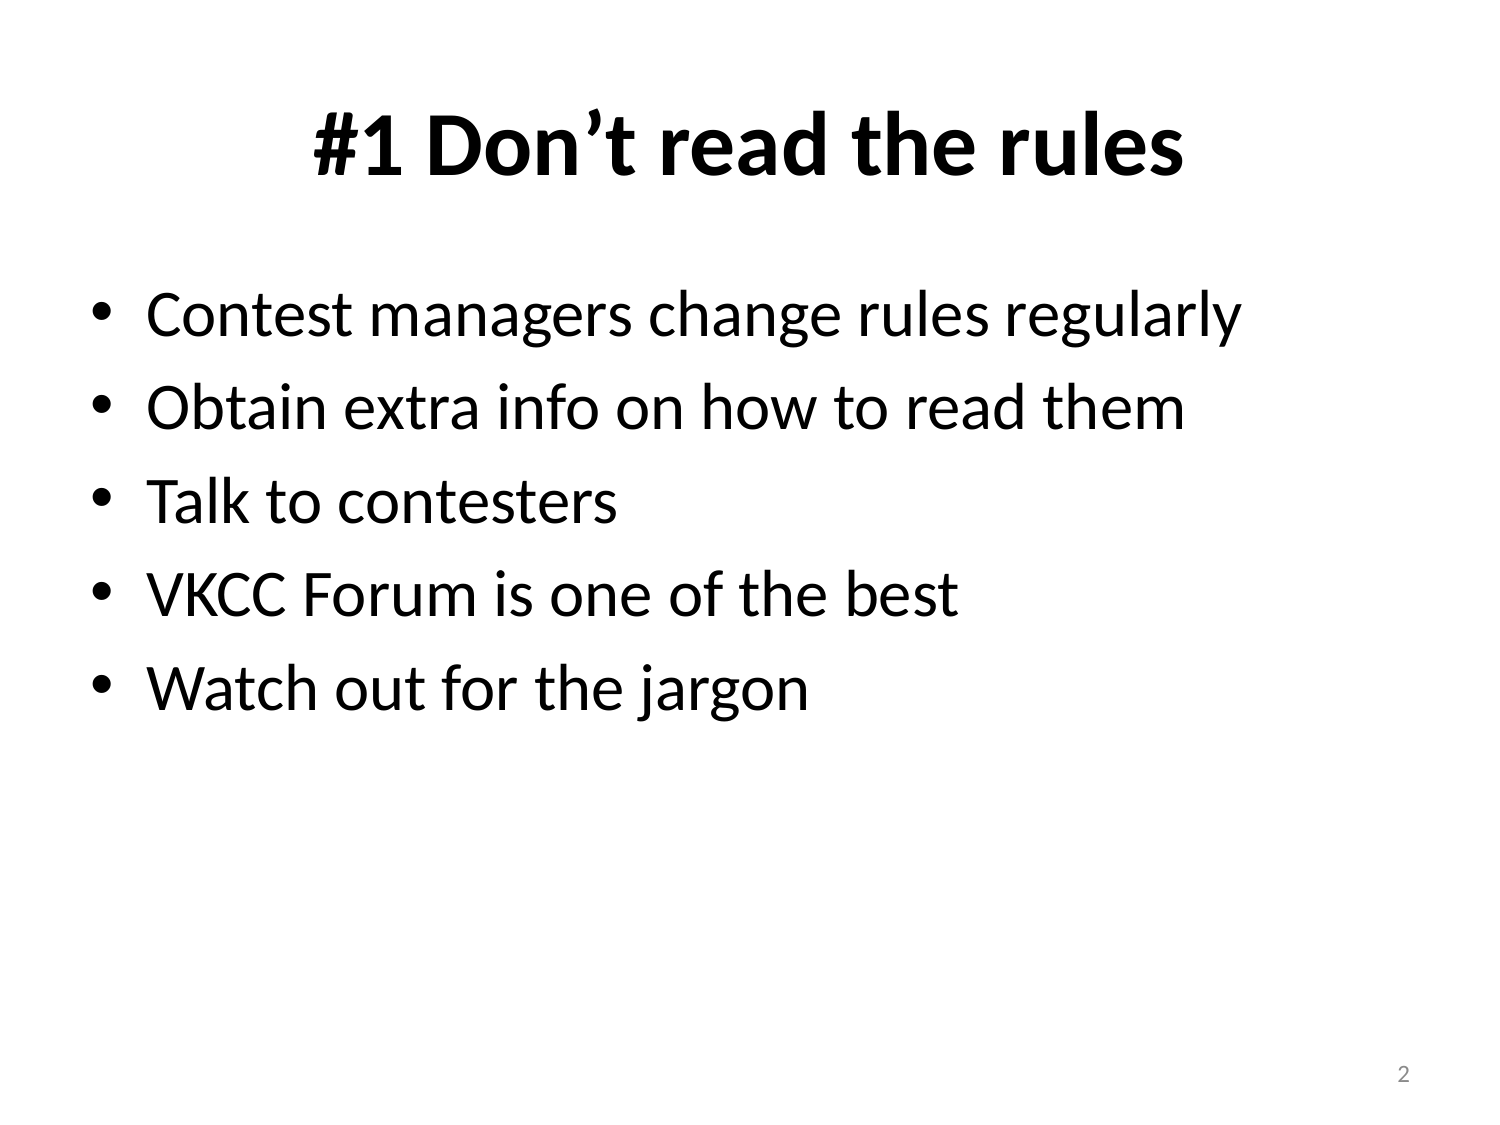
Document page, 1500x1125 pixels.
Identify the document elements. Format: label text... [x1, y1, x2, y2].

title #1 Don’t read the rules [75, 45, 1425, 233]
list Contest managers change rules regularly Obtain extra info on how to read them Talk to contesters VKCC Forum is one of the best Watch out for the jargon [75, 262, 1425, 1005]
slide_number 2 [1074, 1042, 1425, 1103]
